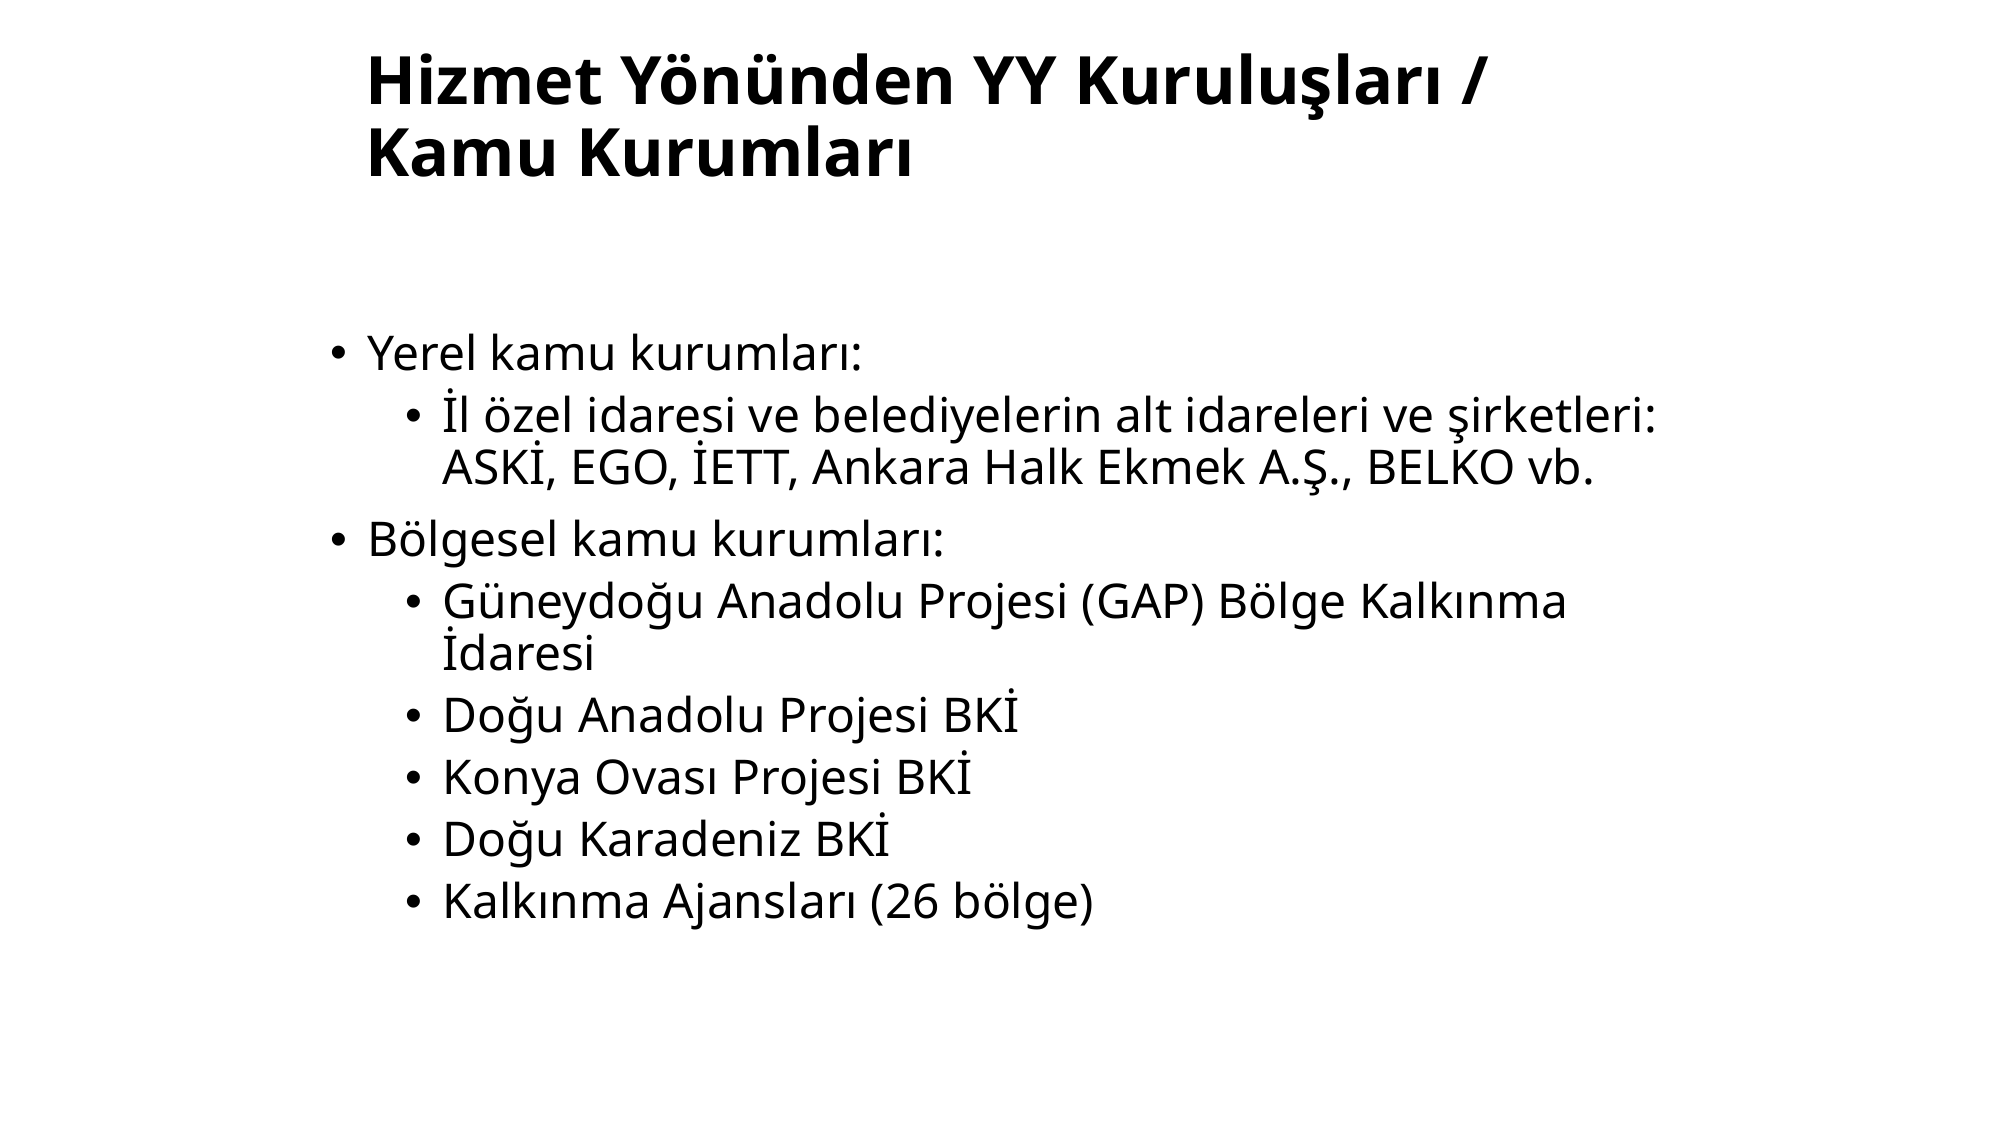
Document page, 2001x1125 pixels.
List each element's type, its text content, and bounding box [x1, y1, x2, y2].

title Hizmet Yönünden YY Kuruluşları / Kamu Kurumları [350, 37, 1686, 200]
list Yerel kamu kurumları: İl özel idaresi ve belediyelerin alt idareleri ve şirketleri: ASKİ, EGO, İETT, Ankara Halk Ekmek A.Ş., BELKO vb. Bölgesel kamu kurumları: Güneydoğu Anadolu Projesi (GAP) Bölge Kalkınma İdaresi Doğu Anadolu Projesi BKİ Konya Ovası Projesi BKİ Doğu Karadeniz BKİ Kalkınma Ajansları (26 bölge) [315, 243, 1746, 1083]
